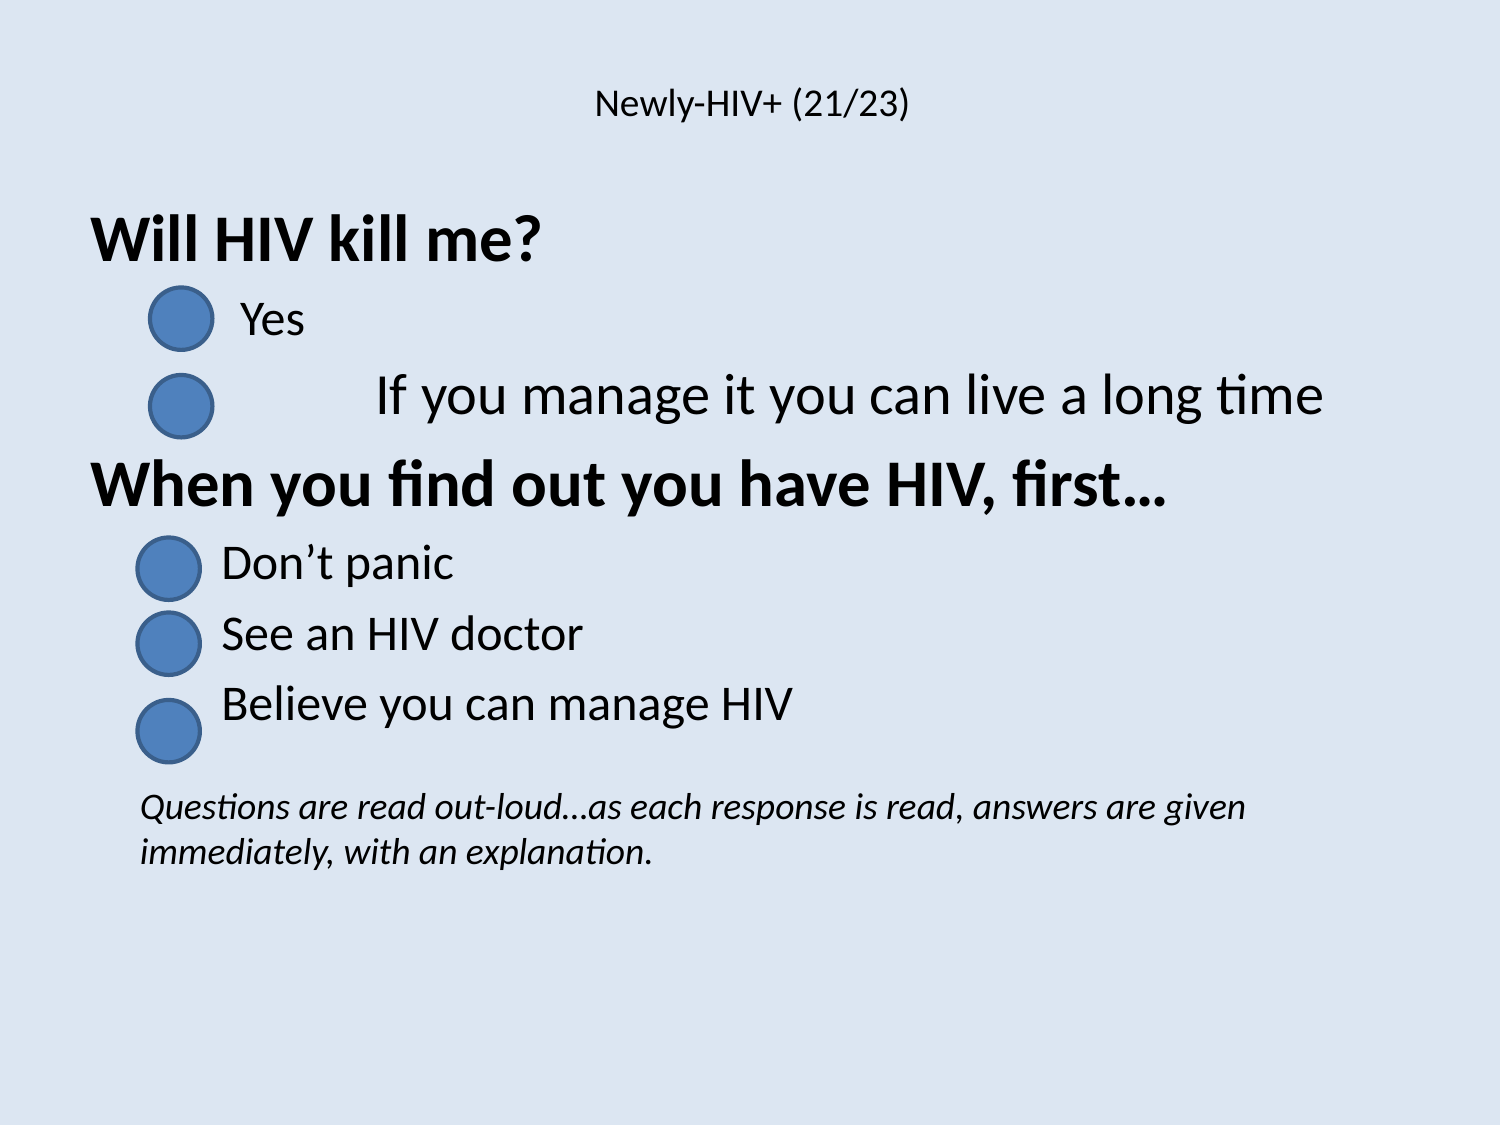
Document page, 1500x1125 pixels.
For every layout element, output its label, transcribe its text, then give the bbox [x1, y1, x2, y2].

text_box [147, 285, 215, 352]
text_box [147, 372, 215, 440]
title Newly-HIV+ (21/23) [75, 45, 1425, 138]
list Will HIV kill me? Yes If you manage it you can live a long time When you find out you have HIV, first… Don’t panic See an HIV doctor Believe you can manage HIV [75, 187, 1425, 800]
text_box [135, 610, 202, 678]
text_box Questions are read out-loud…as each response is read, answers are given immediately, with an explanation. [125, 774, 1425, 880]
text_box [135, 697, 202, 765]
text_box [135, 535, 202, 603]
